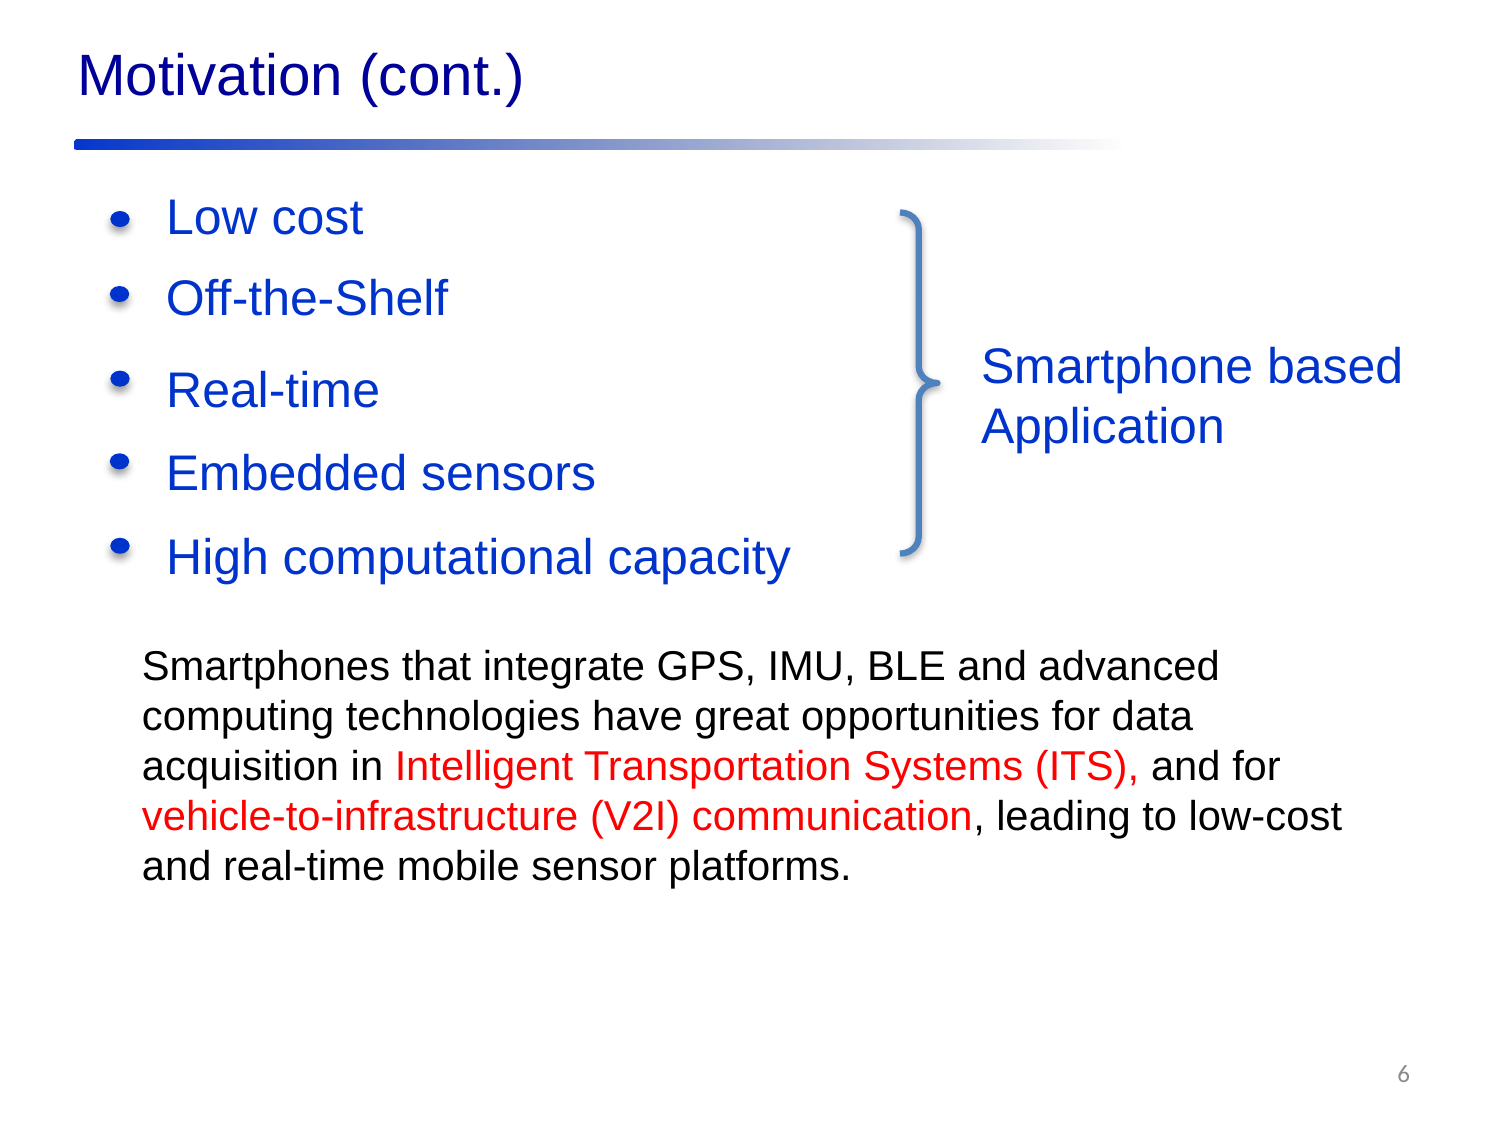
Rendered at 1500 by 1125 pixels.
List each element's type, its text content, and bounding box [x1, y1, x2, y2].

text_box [111, 259, 1402, 335]
text_box [900, 342, 922, 348]
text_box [112, 349, 1402, 427]
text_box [112, 176, 1402, 254]
text_box [74, 139, 1125, 150]
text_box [112, 517, 1402, 594]
text_box Motivation (cont.) [62, 29, 1463, 114]
text_box Smartphones that integrate GPS, IMU, BLE and advanced computing technologies have great opportunities for data acquisition in Intelligent Transportation Systems (ITS), and for vehicle-to-infrastructure (V2I) communication, leading to low-cost and real-time mobile sensor platforms. [127, 631, 1374, 896]
text_box Smartphone based Application [966, 326, 1429, 461]
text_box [111, 432, 1402, 509]
slide_number 6 [1074, 1042, 1425, 1103]
